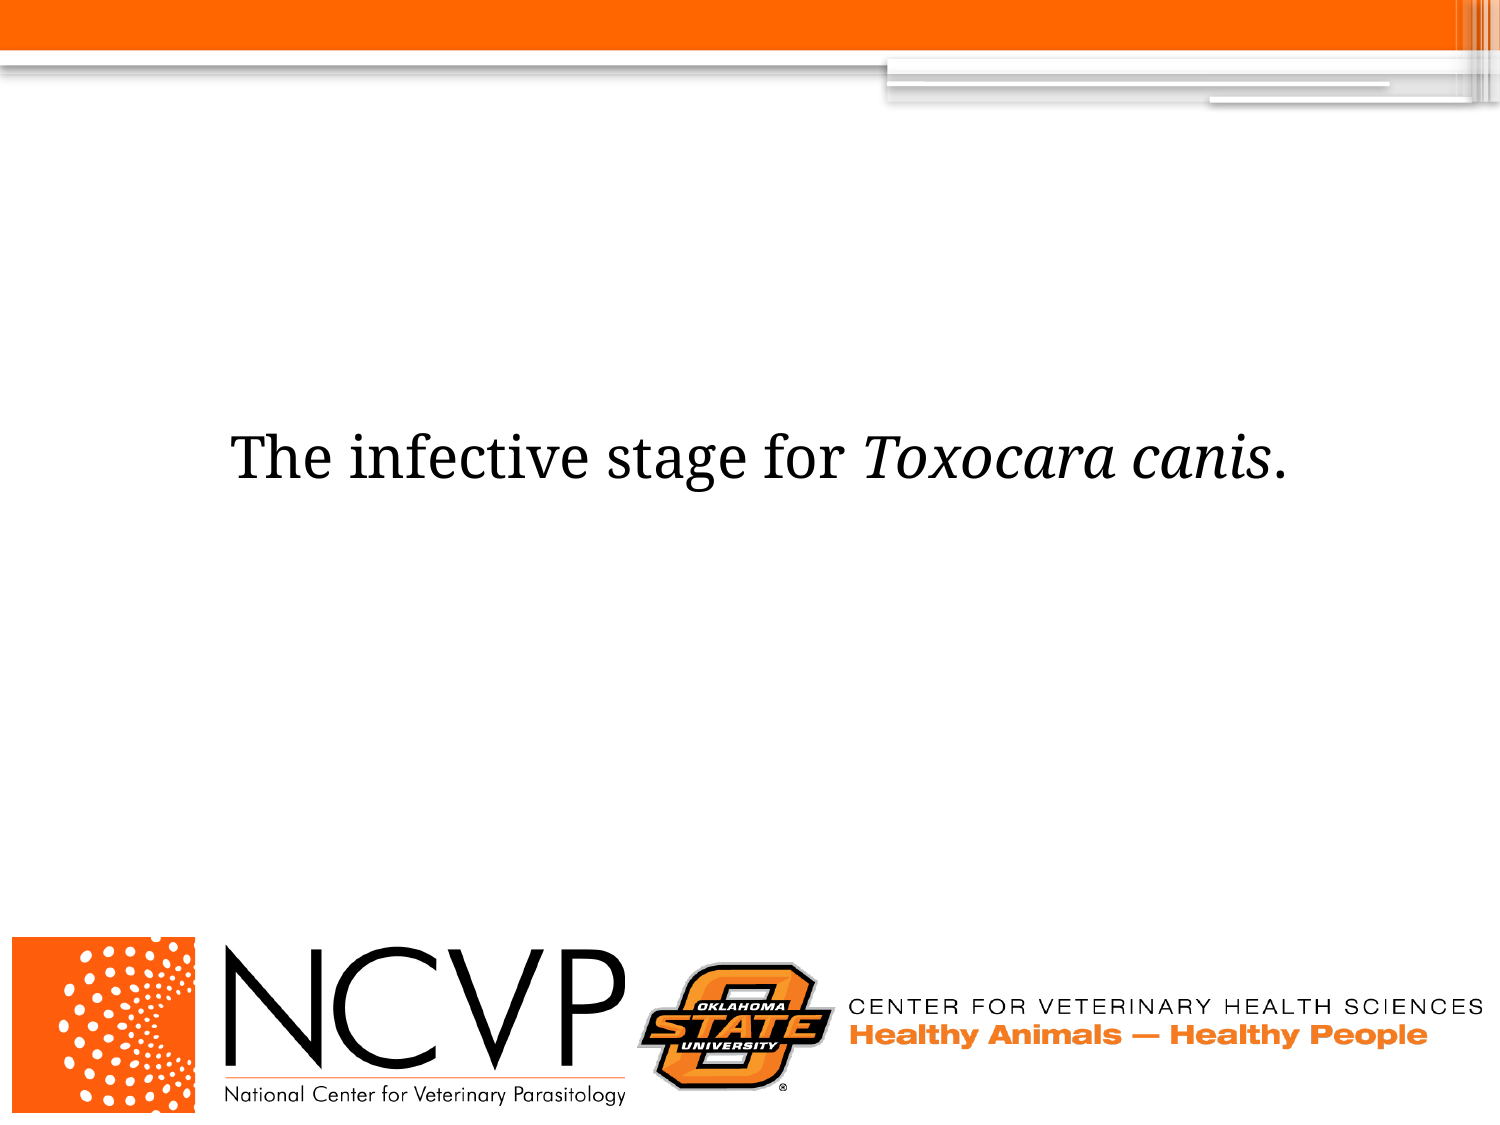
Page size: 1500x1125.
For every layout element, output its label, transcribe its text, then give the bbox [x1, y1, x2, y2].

list The infective stage for Toxocara canis. [75, 412, 1425, 963]
picture [637, 962, 1483, 1092]
picture [12, 937, 626, 1113]
